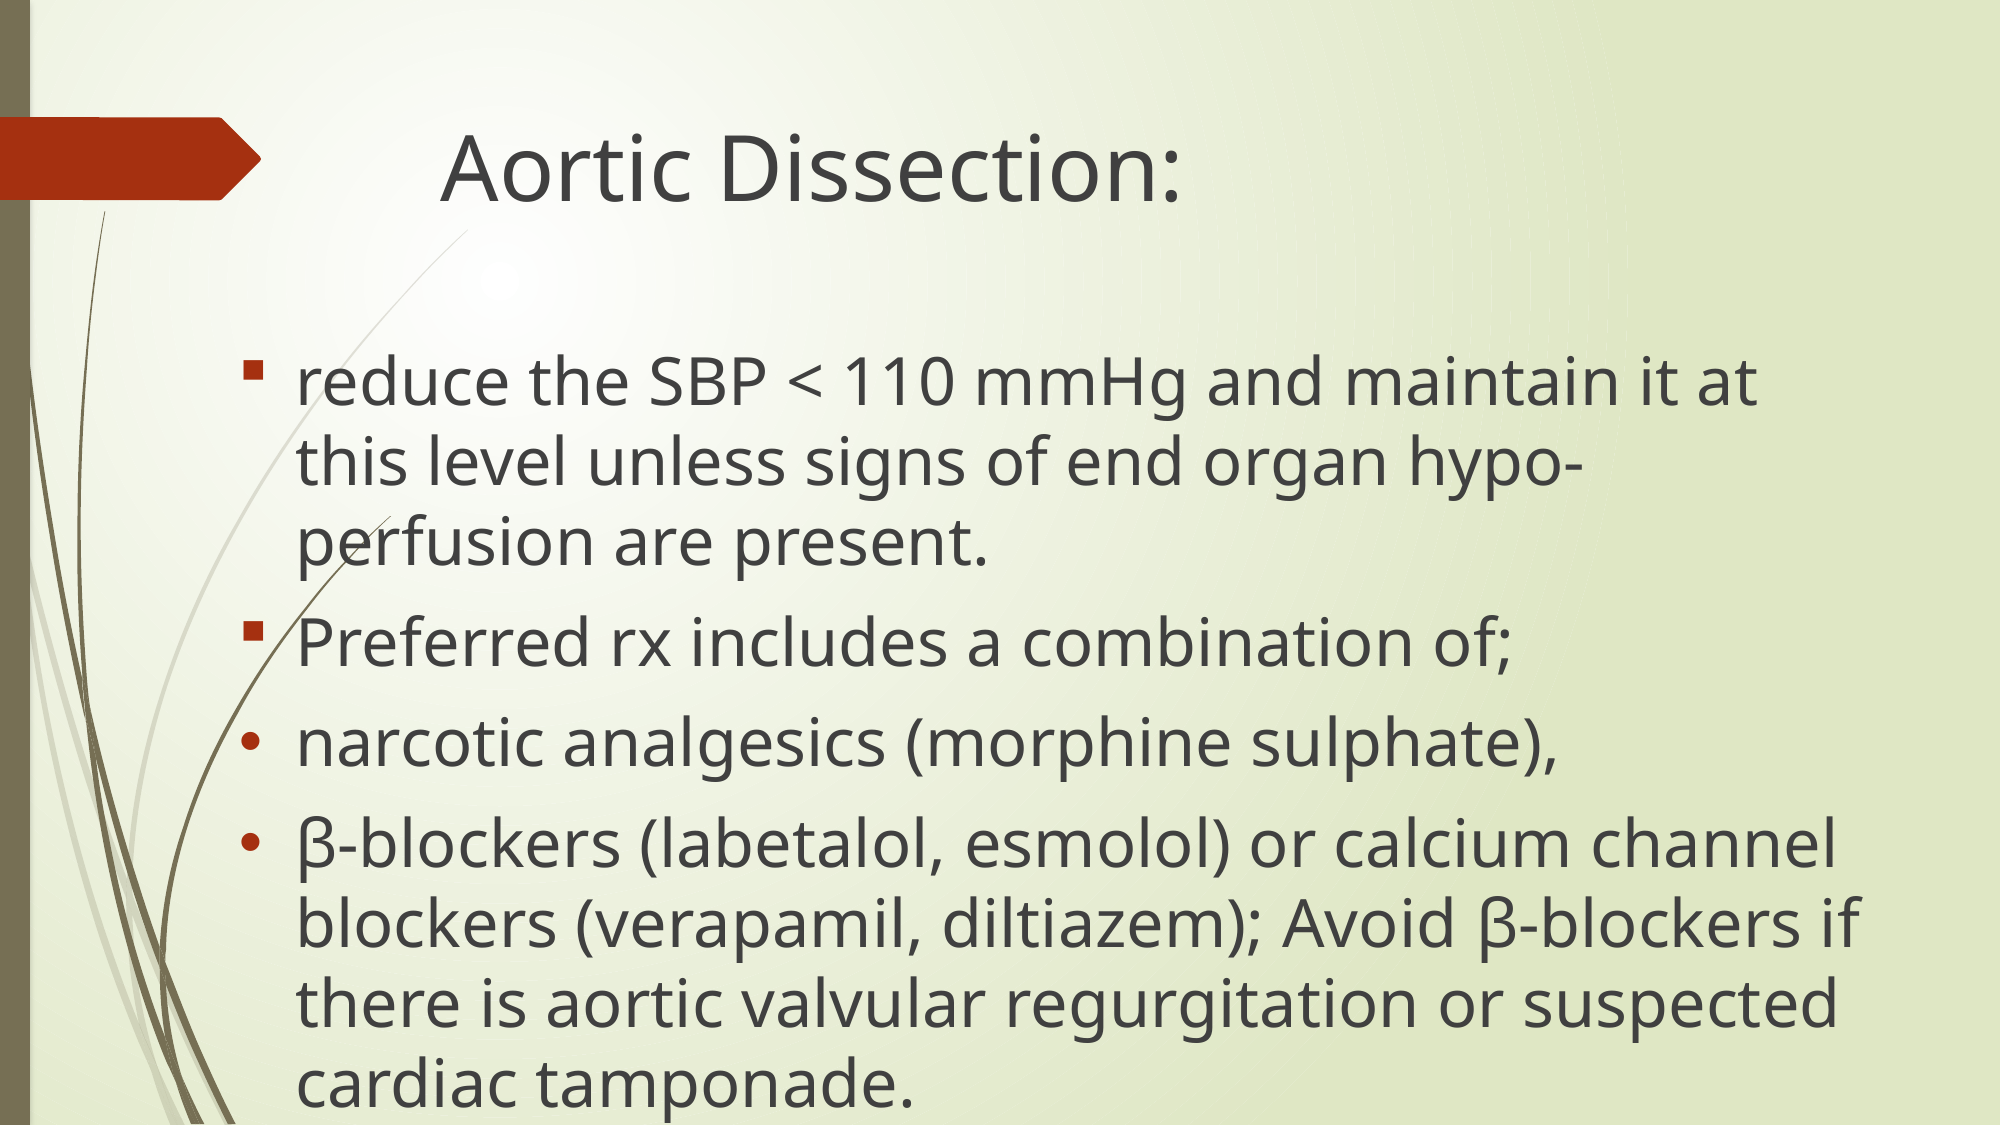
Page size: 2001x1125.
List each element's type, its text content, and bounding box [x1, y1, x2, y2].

list reduce the SBP < 110 mmHg and maintain it at this level unless signs of end organ hypo- perfusion are present. Preferred rx includes a combination of; narcotic analgesics (morphine sulphate), β-blockers (labetalol, esmolol) or calcium channel blockers (verapamil, diltiazem); Avoid β-blockers if there is aortic valvular regurgitation or suspected cardiac tamponade. [223, 331, 1888, 1041]
title Aortic Dissection: [425, 102, 1888, 313]
